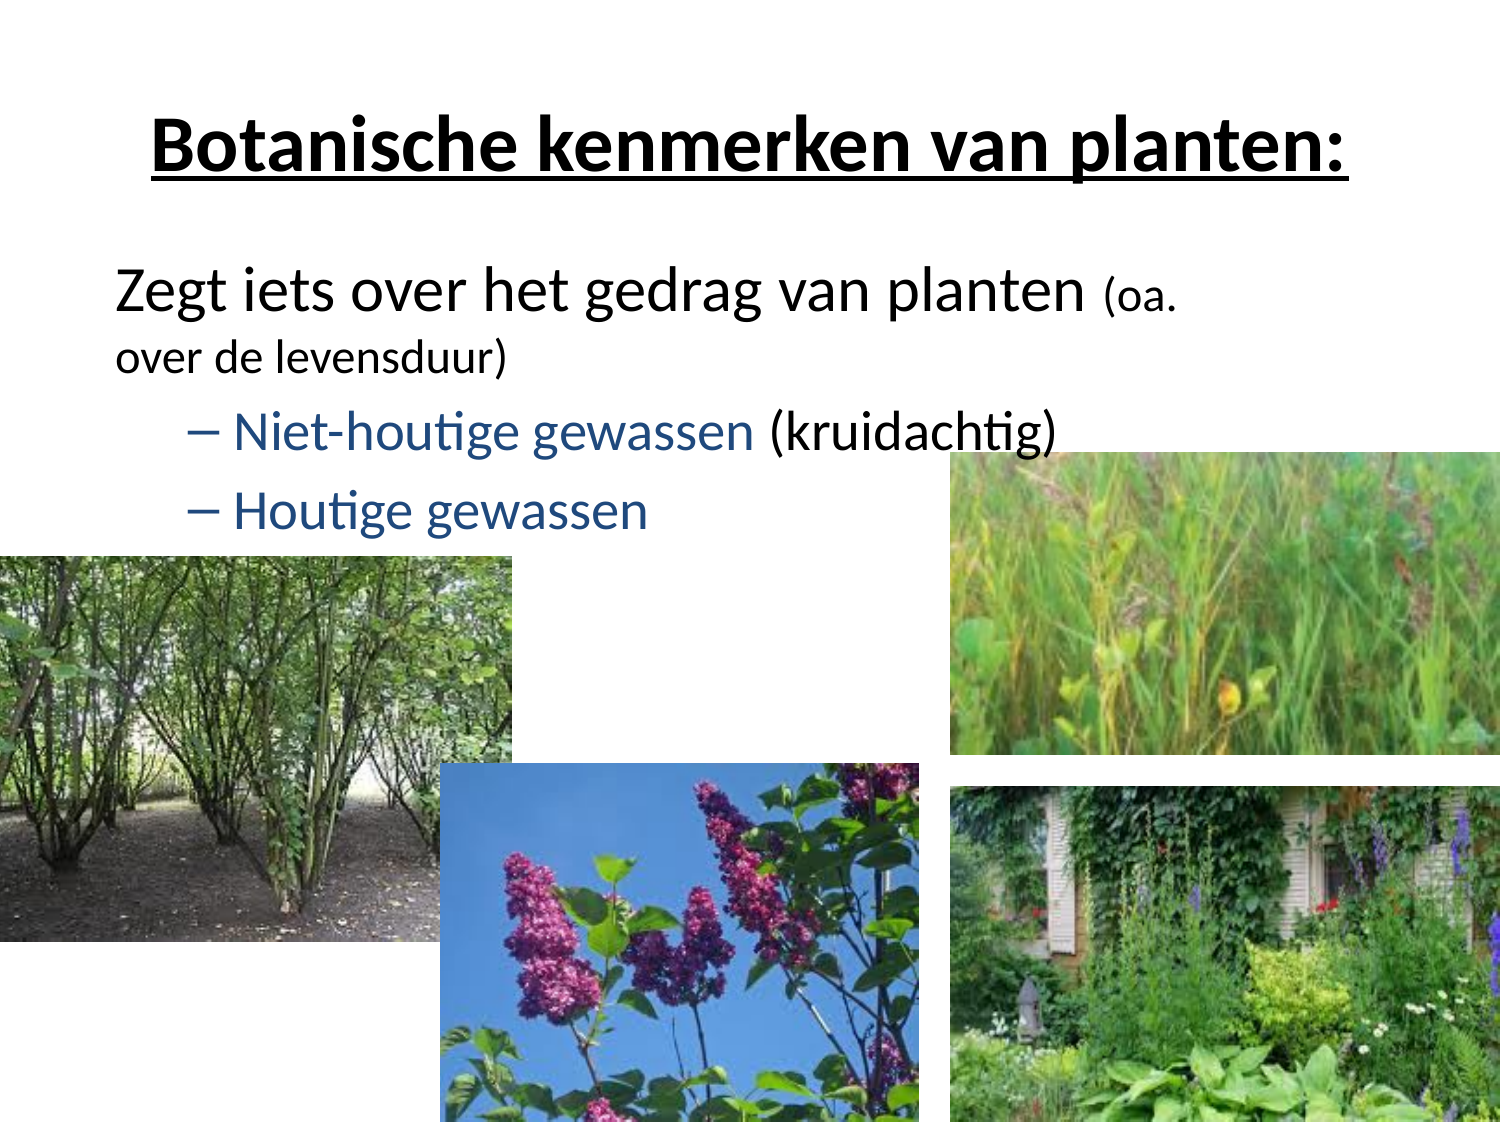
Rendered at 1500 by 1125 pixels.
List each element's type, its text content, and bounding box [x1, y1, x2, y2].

title Botanische kenmerken van planten: [74, 44, 1426, 233]
picture [950, 786, 1500, 1122]
list Zegt iets over het gedrag van planten (oa. over de levensduur) Niet-houtige gewassen (kruidachtig) Houtige gewassen [100, 239, 1201, 552]
picture [0, 556, 919, 1122]
picture [950, 452, 1500, 755]
